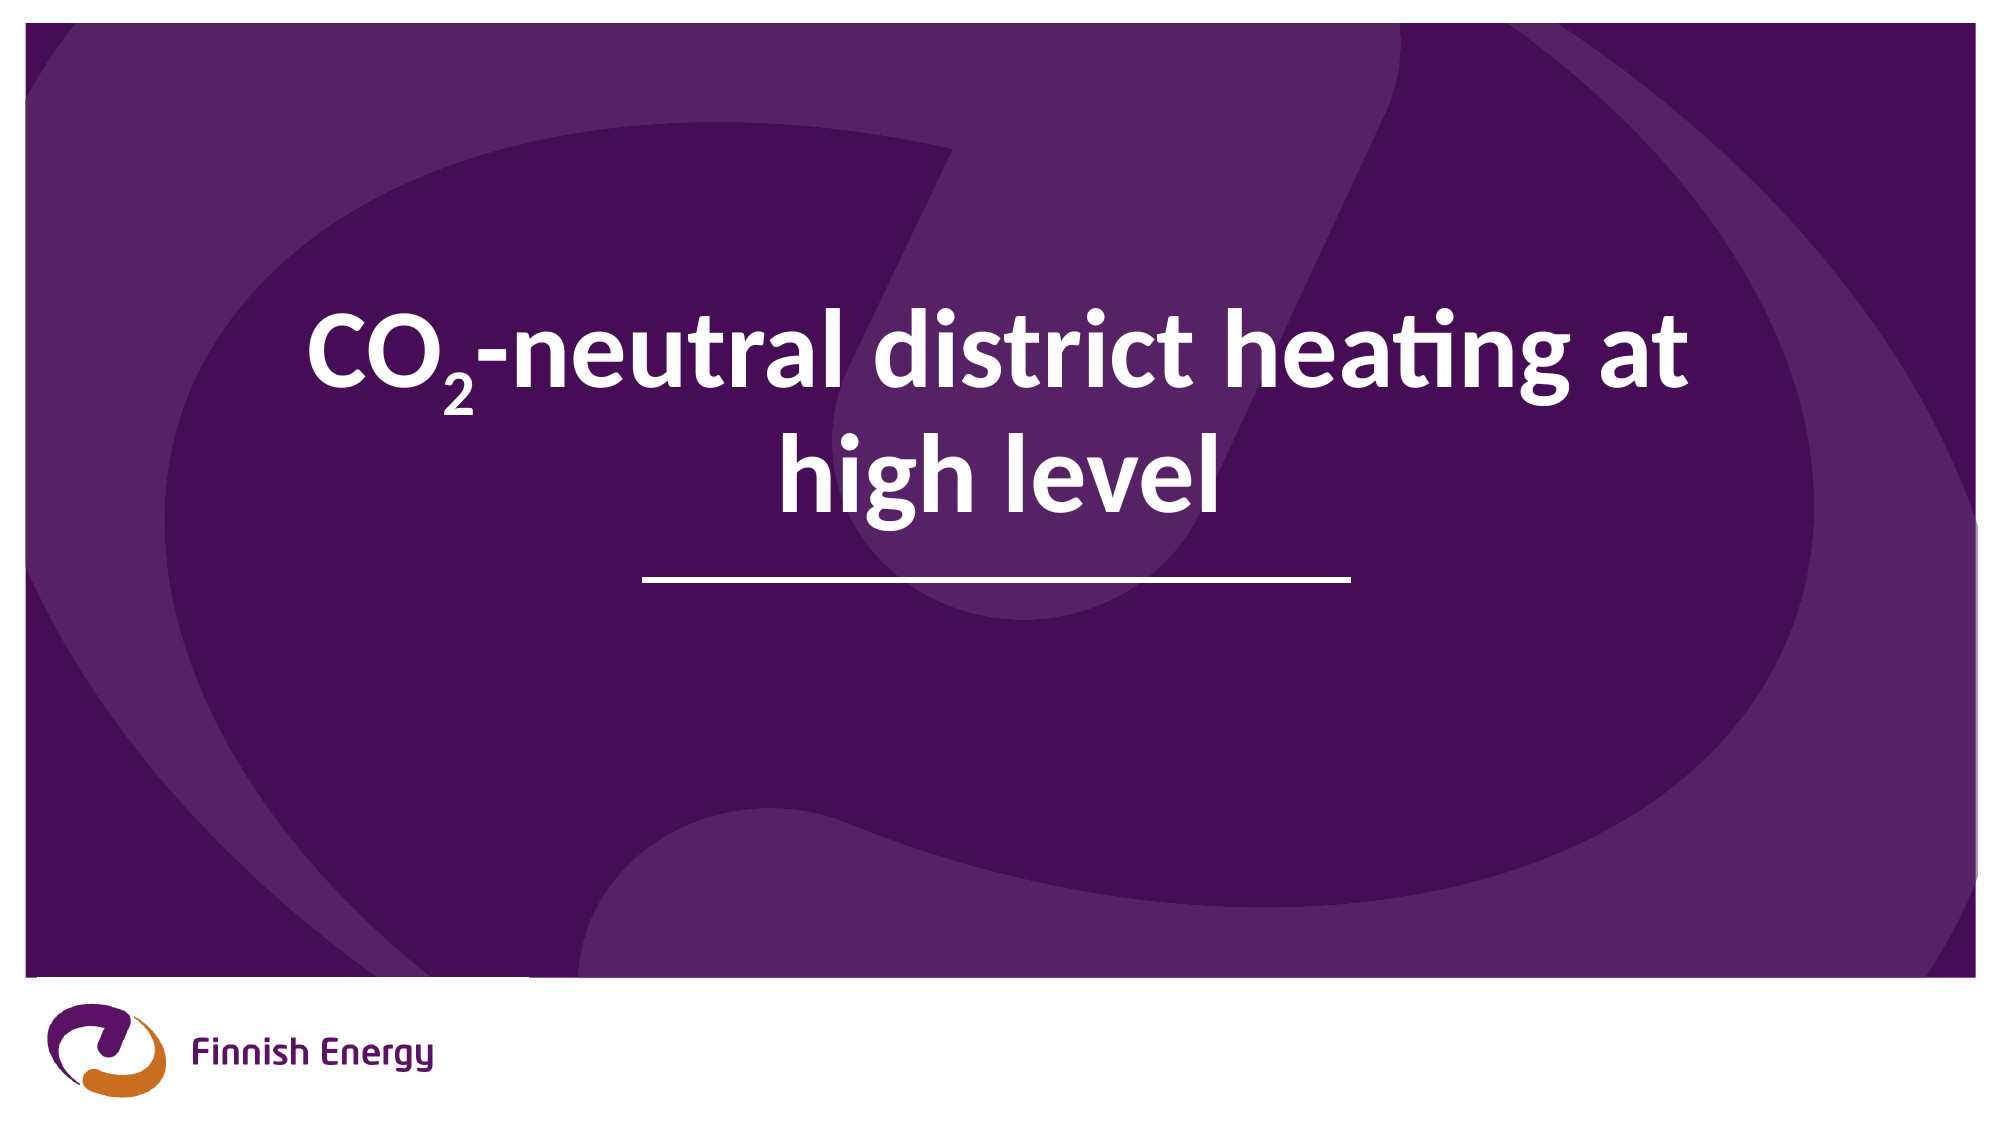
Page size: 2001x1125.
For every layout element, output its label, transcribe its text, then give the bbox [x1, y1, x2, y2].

picture [36, 977, 530, 1115]
title CO2-neutral district heating at high level [249, 243, 1750, 544]
